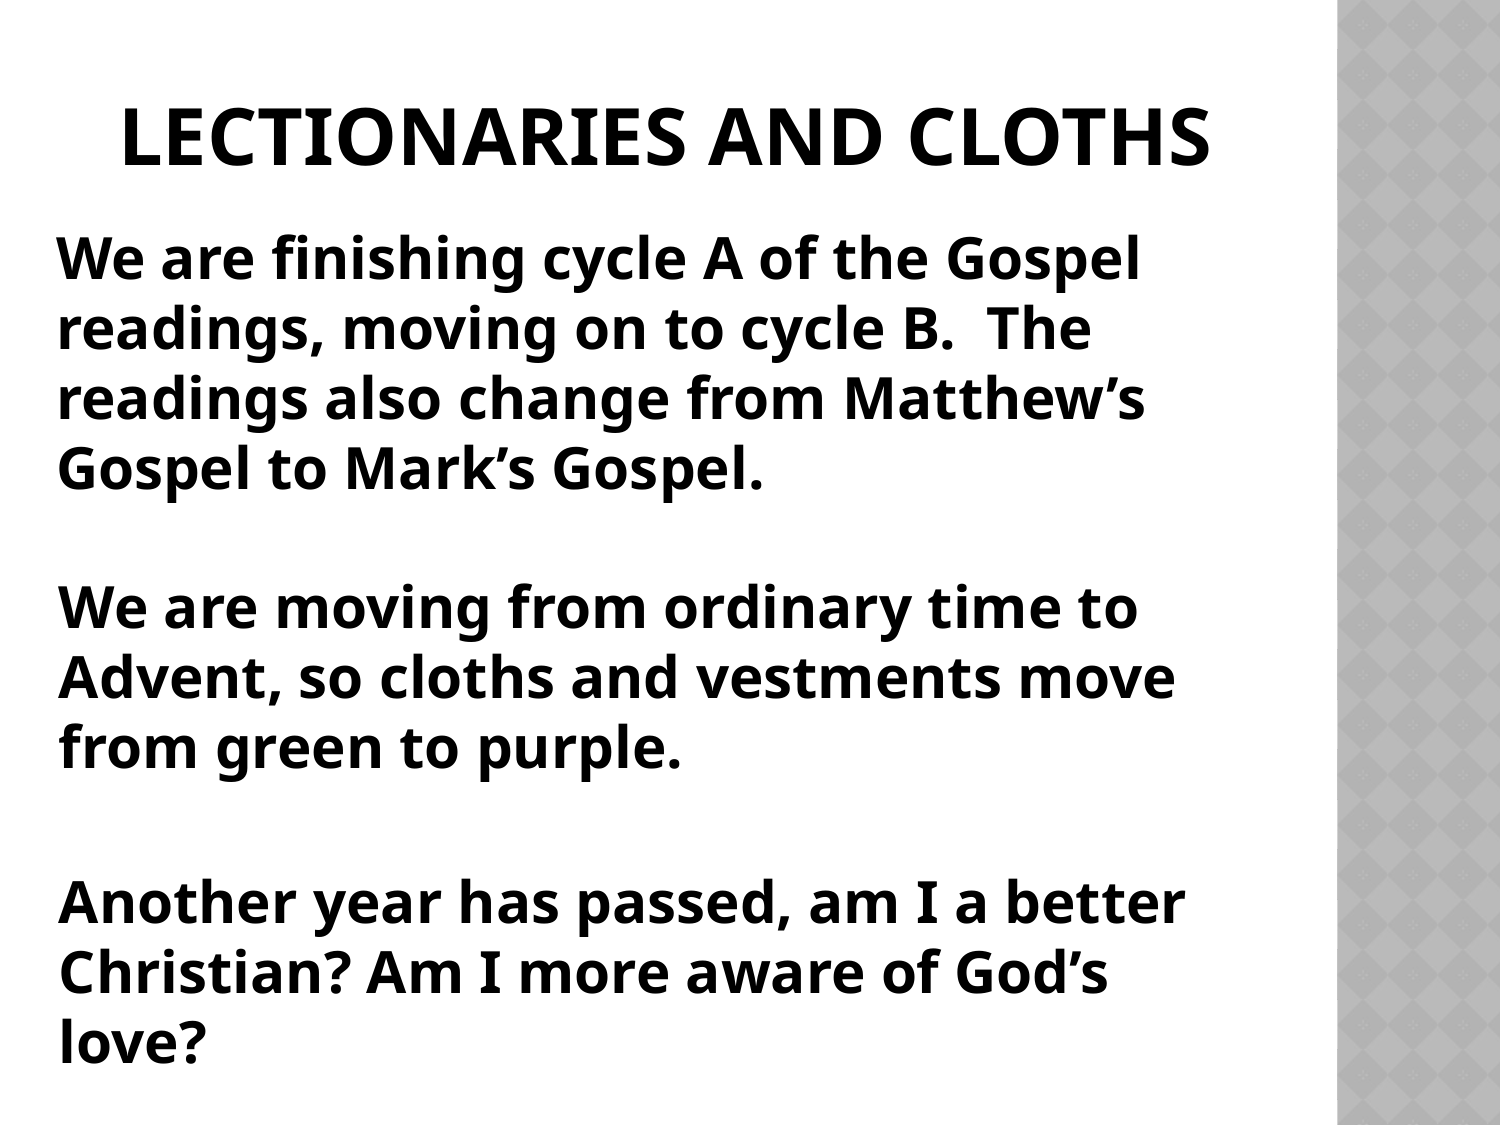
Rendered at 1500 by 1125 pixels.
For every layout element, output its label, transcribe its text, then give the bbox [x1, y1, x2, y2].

text_box Another year has passed, am I a better Christian? Am I more aware of God’s love? [44, 857, 1232, 1083]
text_box We are finishing cycle A of the Gospel readings, moving on to cycle B. The readings also change from Matthew’s Gospel to Mark’s Gospel. [41, 213, 1329, 509]
text_box We are moving from ordinary time to Advent, so cloths and vestments move from green to purple. [44, 562, 1232, 788]
title Lectionaries and Cloths [71, 78, 1259, 182]
